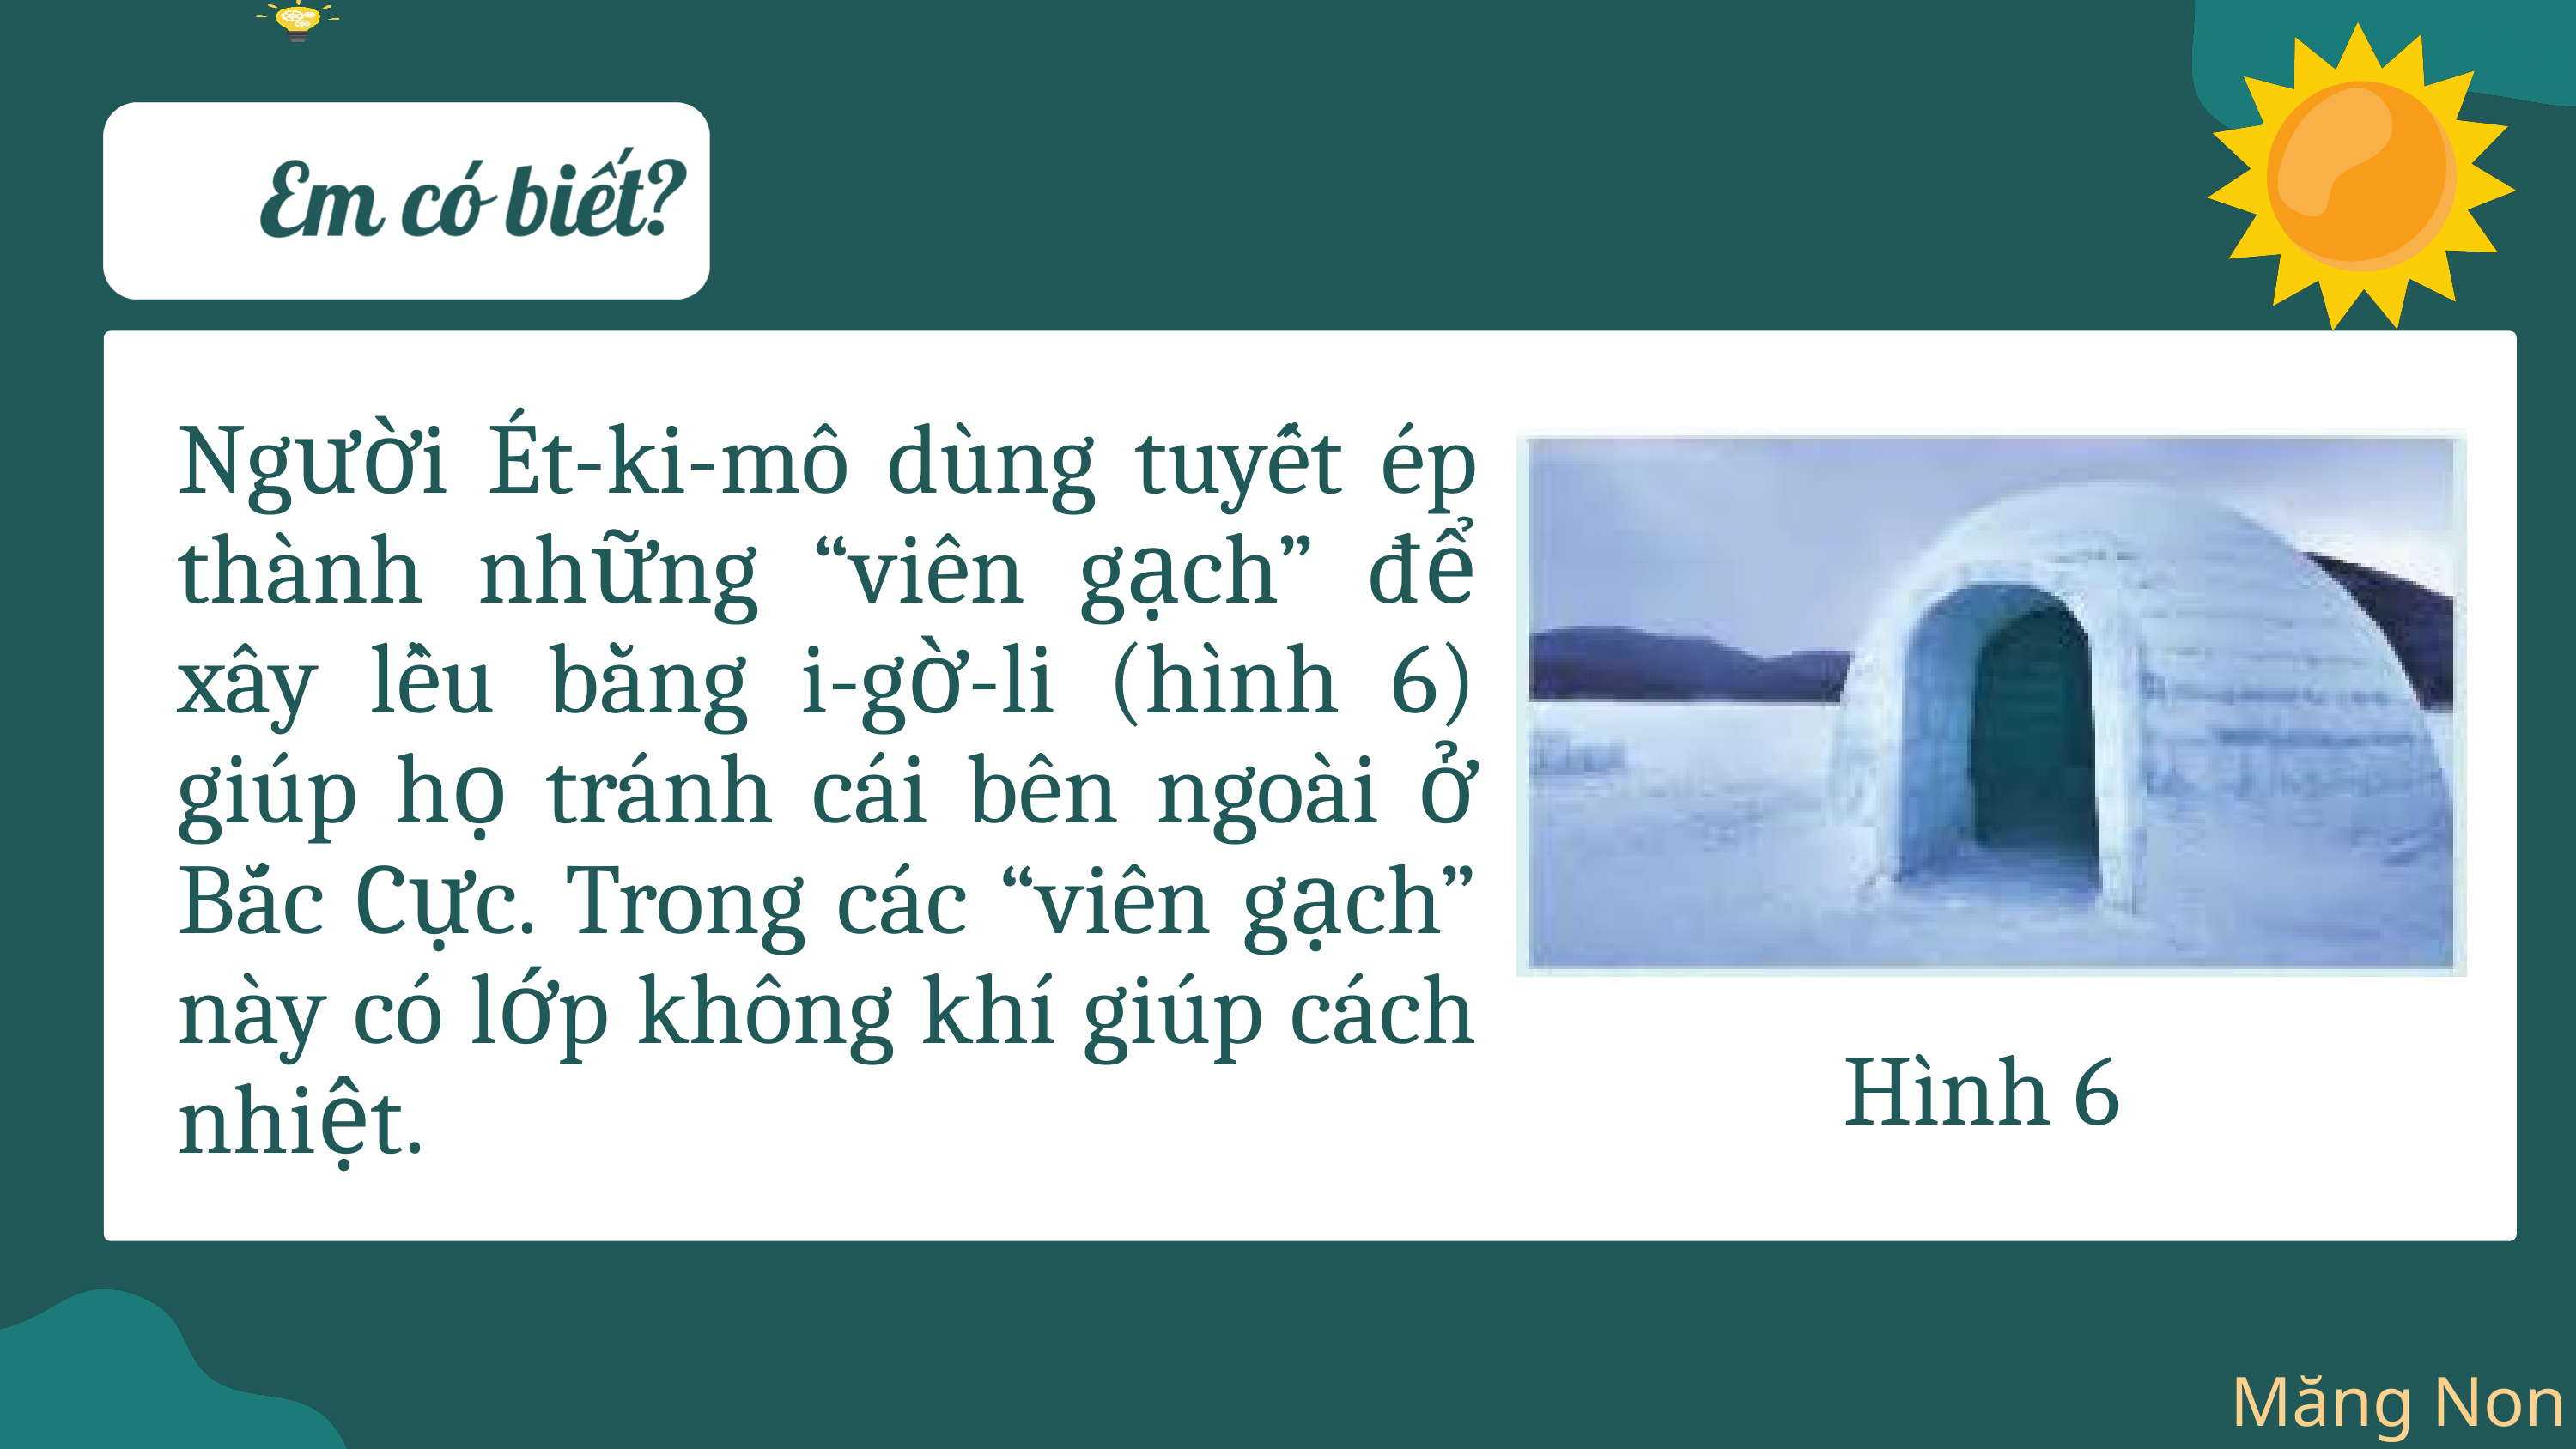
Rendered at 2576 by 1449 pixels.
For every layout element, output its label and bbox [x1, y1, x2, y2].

text_box [2086, 0, 2576, 177]
text_box [2207, 22, 2517, 327]
text_box [0, 1284, 382, 1449]
text_box [103, 330, 2518, 1241]
text_box [48, 0, 829, 320]
